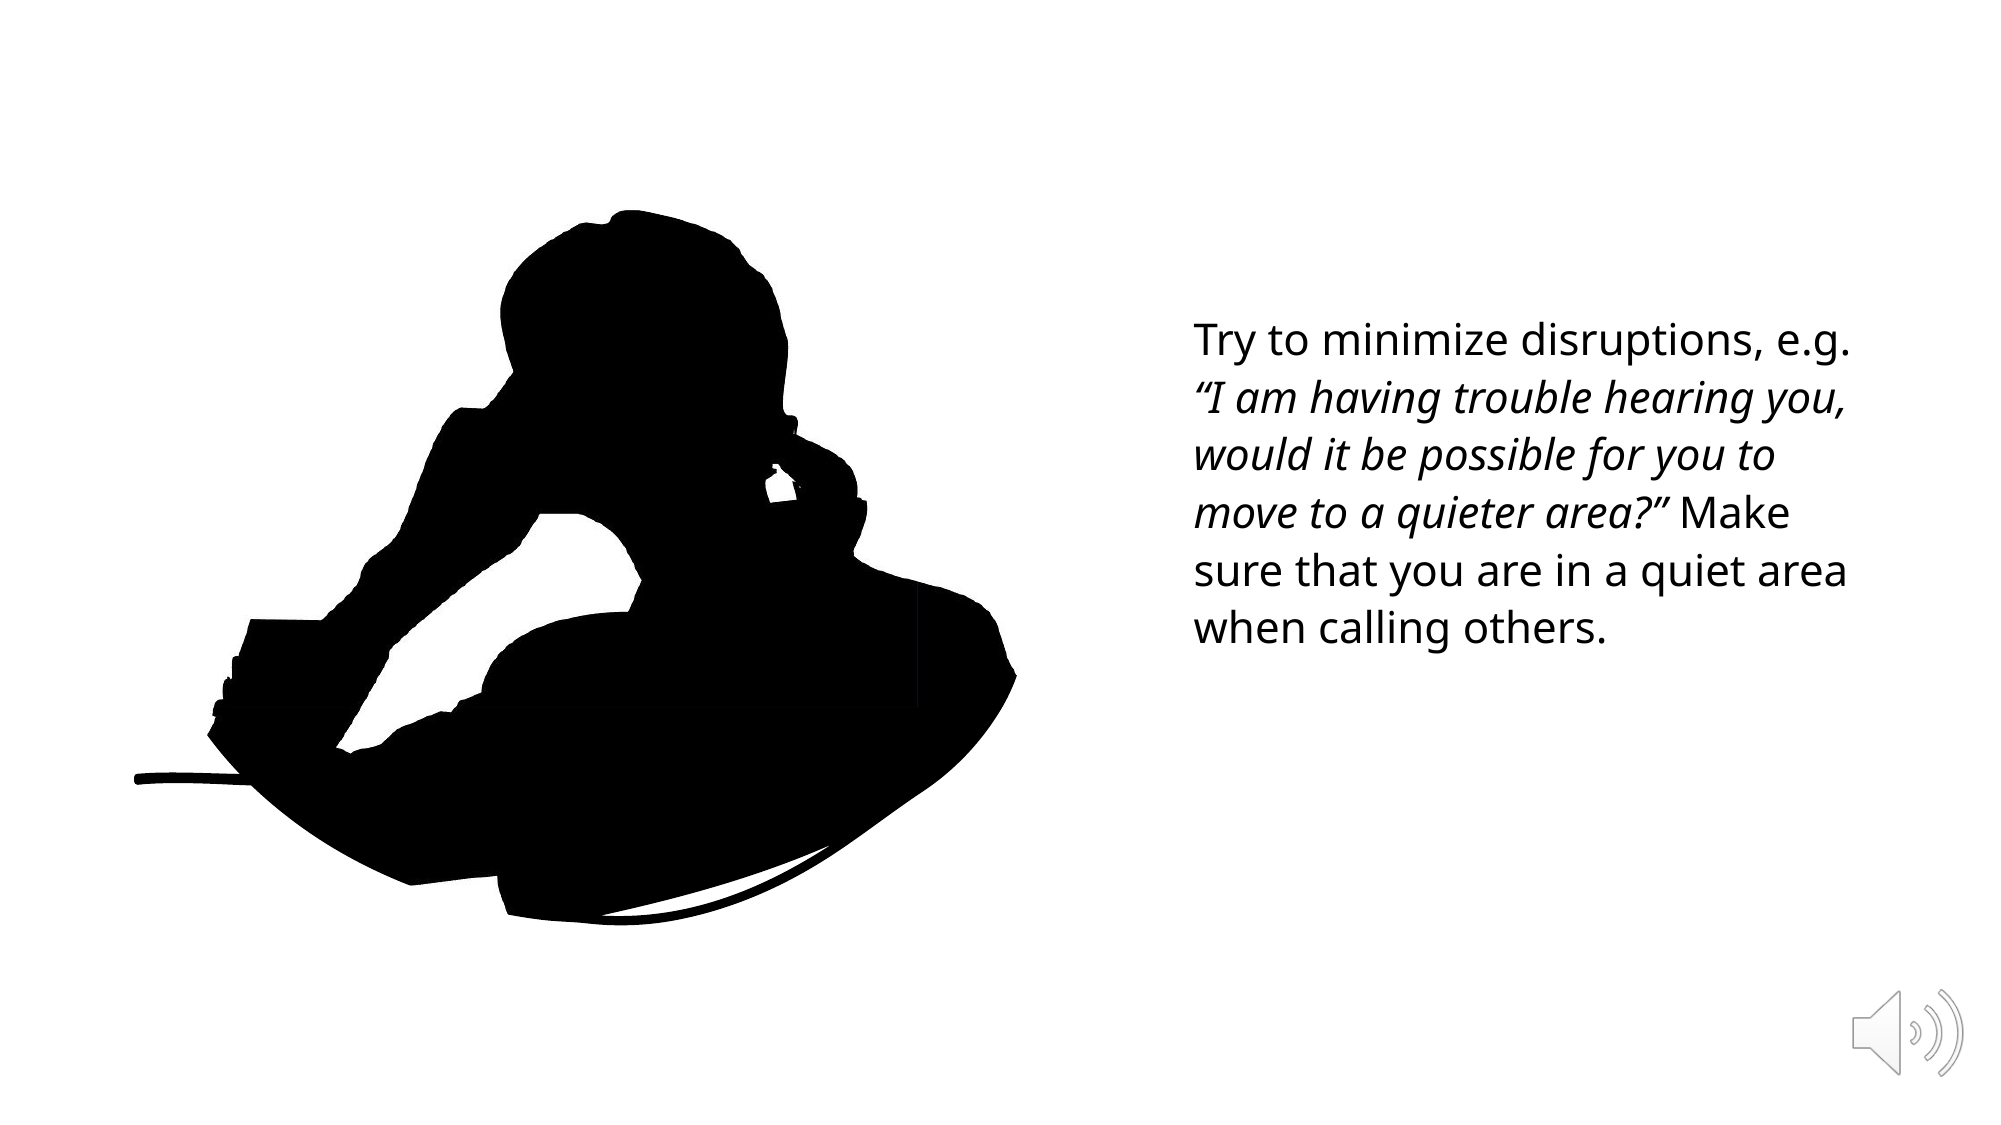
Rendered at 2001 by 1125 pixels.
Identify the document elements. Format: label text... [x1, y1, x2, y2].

picture [141, 199, 1031, 926]
subtitle Try to minimize disruptions, e.g. “I am having trouble hearing you, would it be possible for you to move to a quieter area?” Make sure that you are in a quiet area when calling others. [1178, 298, 1868, 557]
picture [1841, 966, 1976, 1101]
